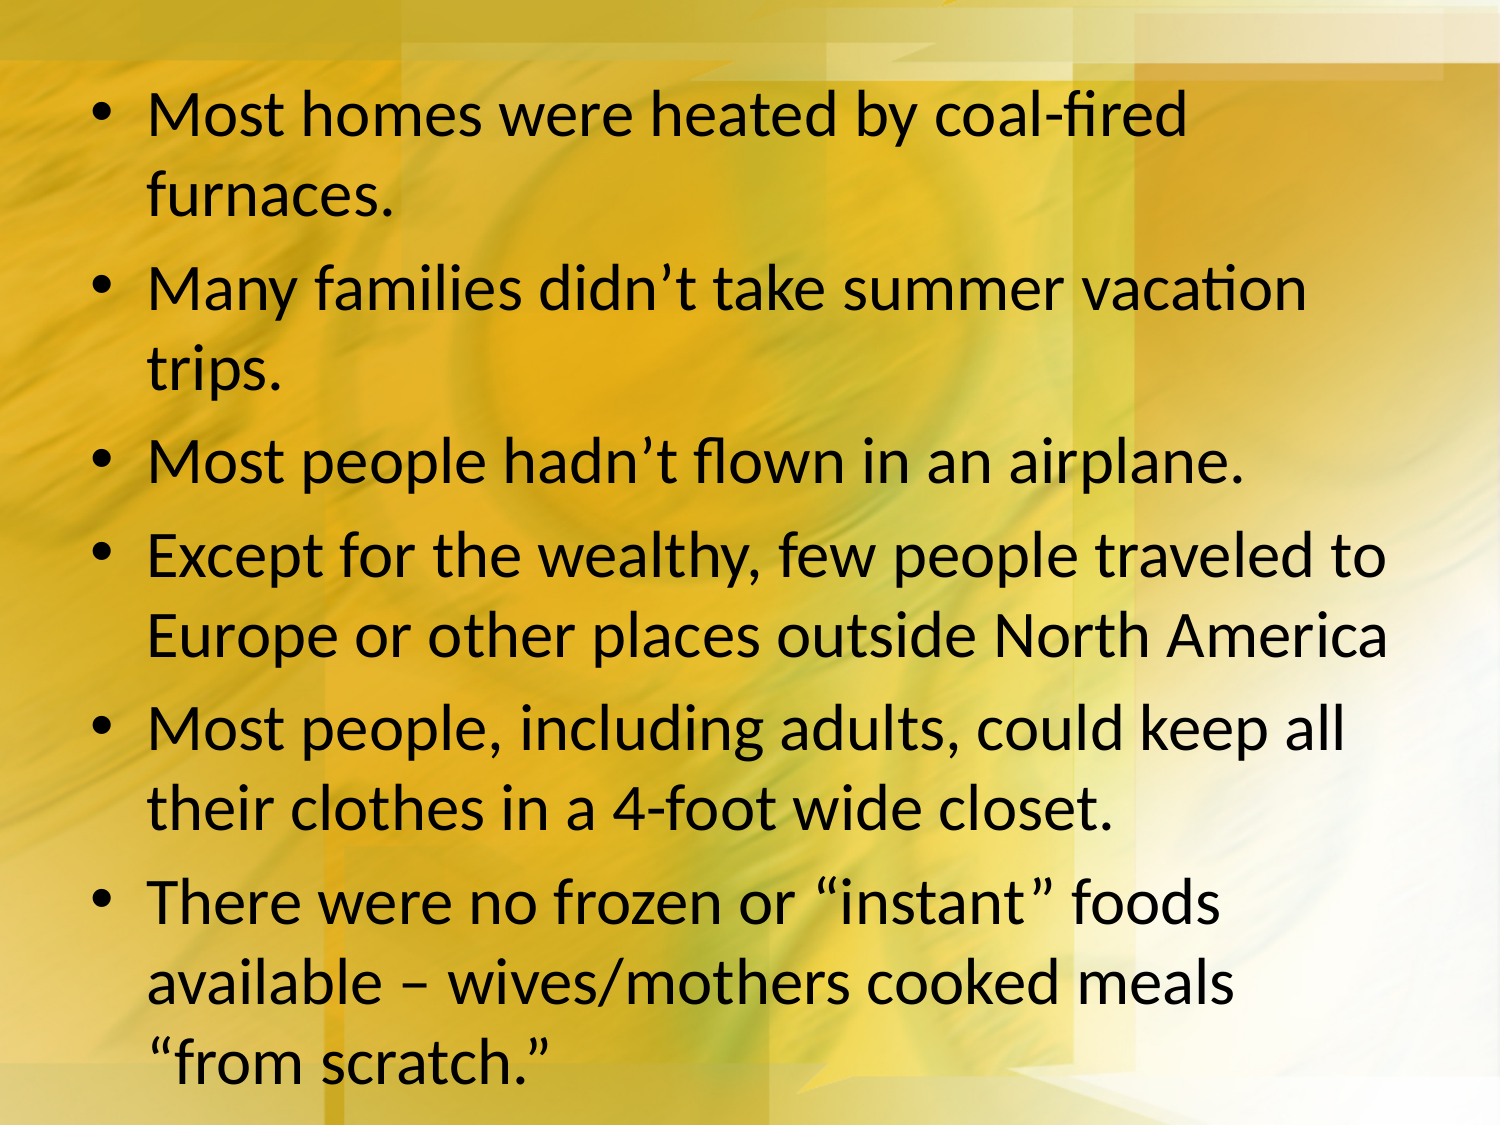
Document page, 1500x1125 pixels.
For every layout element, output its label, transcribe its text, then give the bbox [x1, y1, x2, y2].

list Most homes were heated by coal-fired furnaces. Many families didn’t take summer vacation trips. Most people hadn’t flown in an airplane. Except for the wealthy, few people traveled to Europe or other places outside North America Most people, including adults, could keep all their clothes in a 4-foot wide closet. There were no frozen or “instant” foods available – wives/mothers cooked meals “from scratch.” [75, 62, 1425, 1125]
picture [0, 0, 1500, 1125]
